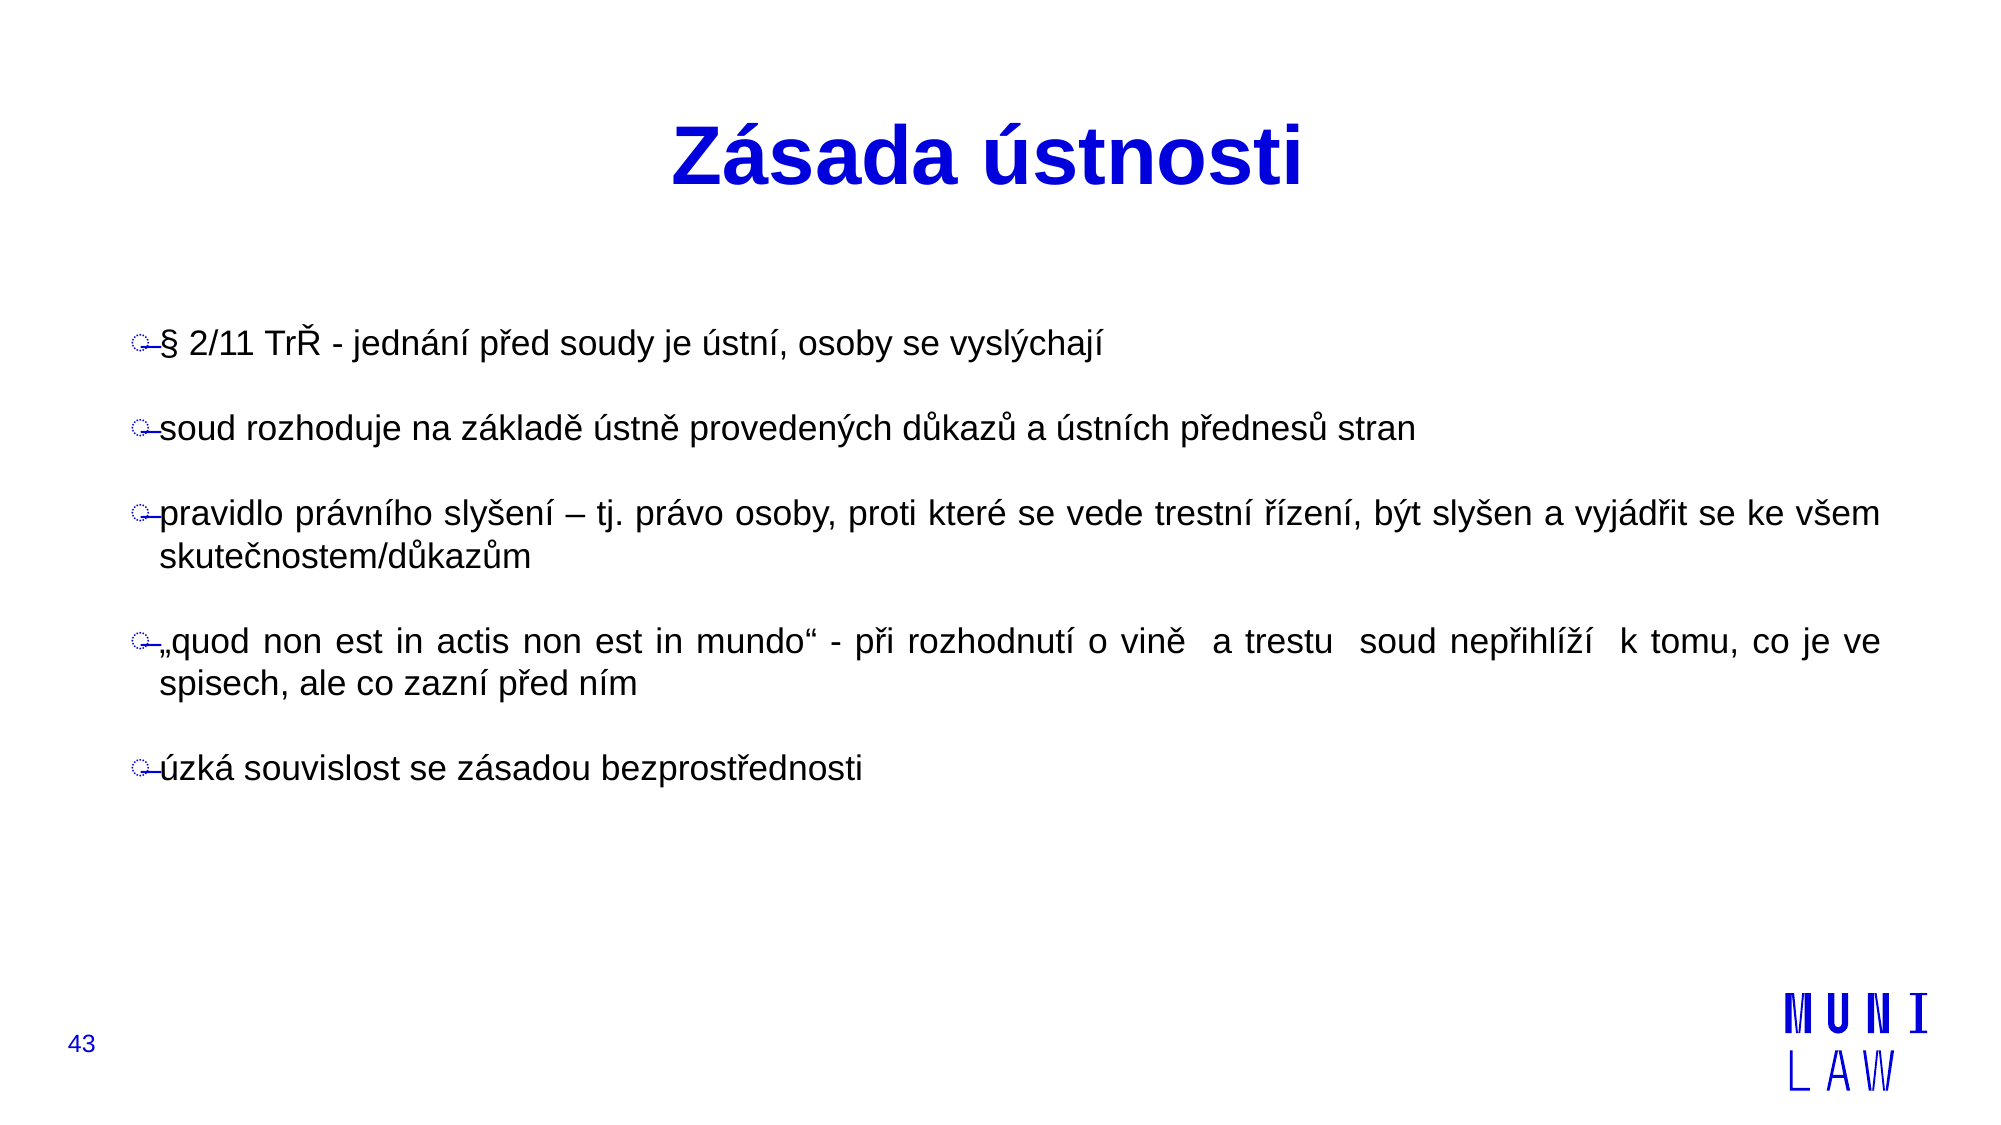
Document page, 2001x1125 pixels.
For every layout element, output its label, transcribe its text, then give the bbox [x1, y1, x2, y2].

slide_number 43 [67, 1021, 110, 1063]
list § 2/11 TrŘ - jednání před soudy je ústní, osoby se vyslýchají soud rozhoduje na základě ústně provedených důkazů a ústních přednesů stran pravidlo právního slyšení – tj. právo osoby, proti které se vede trestní řízení, být slyšen a vyjádřit se ke všem skutečnostem/důkazům „quod non est in actis non est in mundo“ - při rozhodnutí o vině a trestu soud nepřihlíží k tomu, co je ve spisech, ale co zazní před ním úzká souvislost se zásadou bezprostřednosti [118, 277, 1883, 957]
title Zásada ústnosti [118, 118, 1883, 193]
